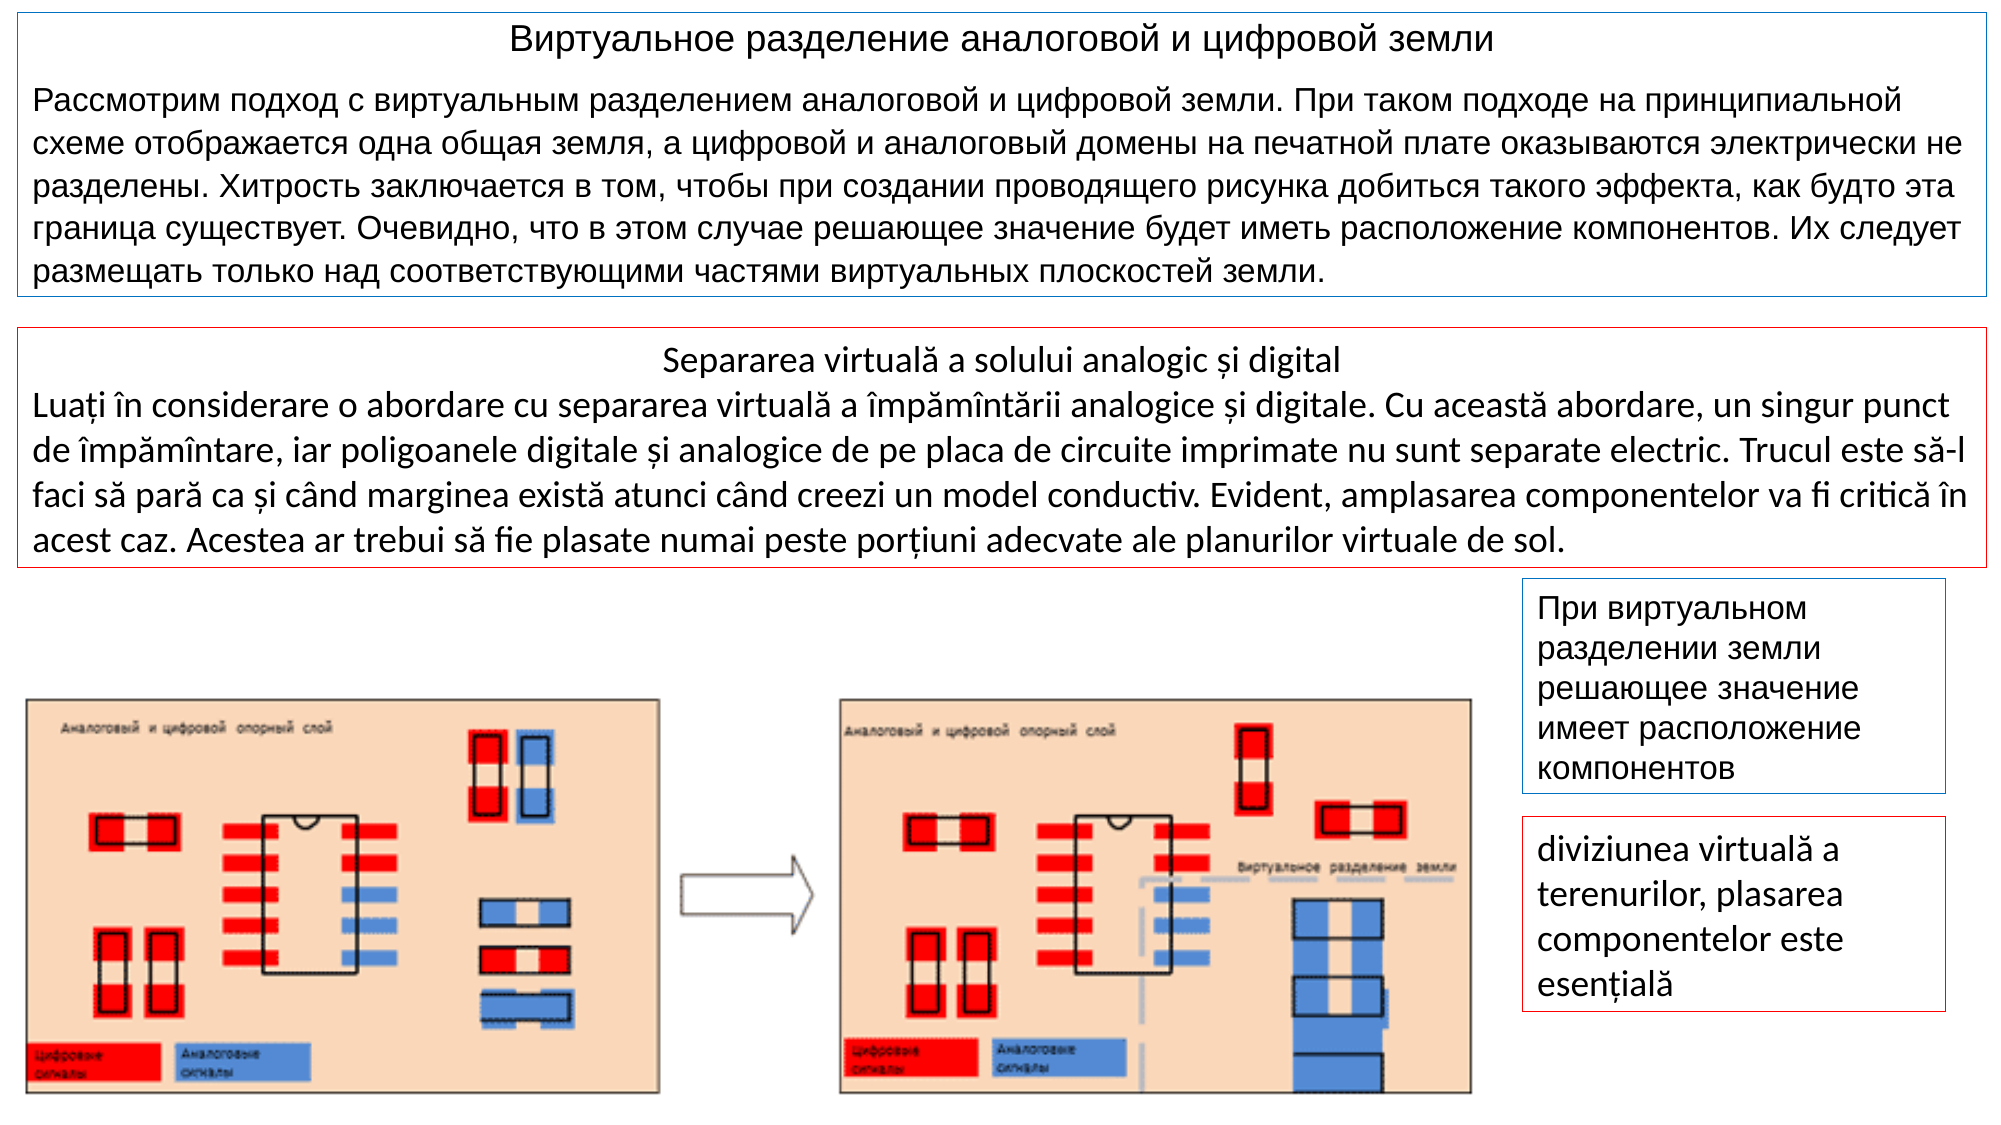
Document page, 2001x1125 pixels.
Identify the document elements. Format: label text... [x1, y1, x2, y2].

text_box diviziunea virtuală a terenurilor, plasarea componentelor este esențială [1522, 816, 1946, 1012]
text_box Виртуальное разделение аналоговой и цифровой земли Рассмотрим подход с виртуальным разделением аналоговой и цифровой земли. При таком подходе на принципиальной схеме отображается одна общая земля, а цифровой и аналоговый домены на печатной плате оказываются электрически не разделены. Хитрость заключается в том, чтобы при создании проводящего рисунка добиться такого эффекта, как будто эта граница существует. Очевидно, что в этом случае решающее значение будет иметь расположение компонентов. Их следует размещать только над соответствующими частями виртуальных плоскостей земли. [17, 12, 1987, 297]
text_box Separarea virtuală a solului analogic și digital Luați în considerare o abordare cu separarea virtuală a împămîntării analogice și digitale. Cu această abordare, un singur punct de împămîntare, iar poligoanele digitale și analogice de pe placa de circuite imprimate nu sunt separate electric. Trucul este să-l faci să pară ca și când marginea există atunci când creezi un model conductiv. Evident, amplasarea componentelor va fi critică în acest caz. Acestea ar trebui să fie plasate numai peste porțiuni adecvate ale planurilor virtuale de sol. [17, 327, 1987, 568]
text_box При виртуальном разделении земли решающее значение имеет расположение компонентов [1522, 578, 1946, 794]
picture [0, 671, 1503, 1125]
